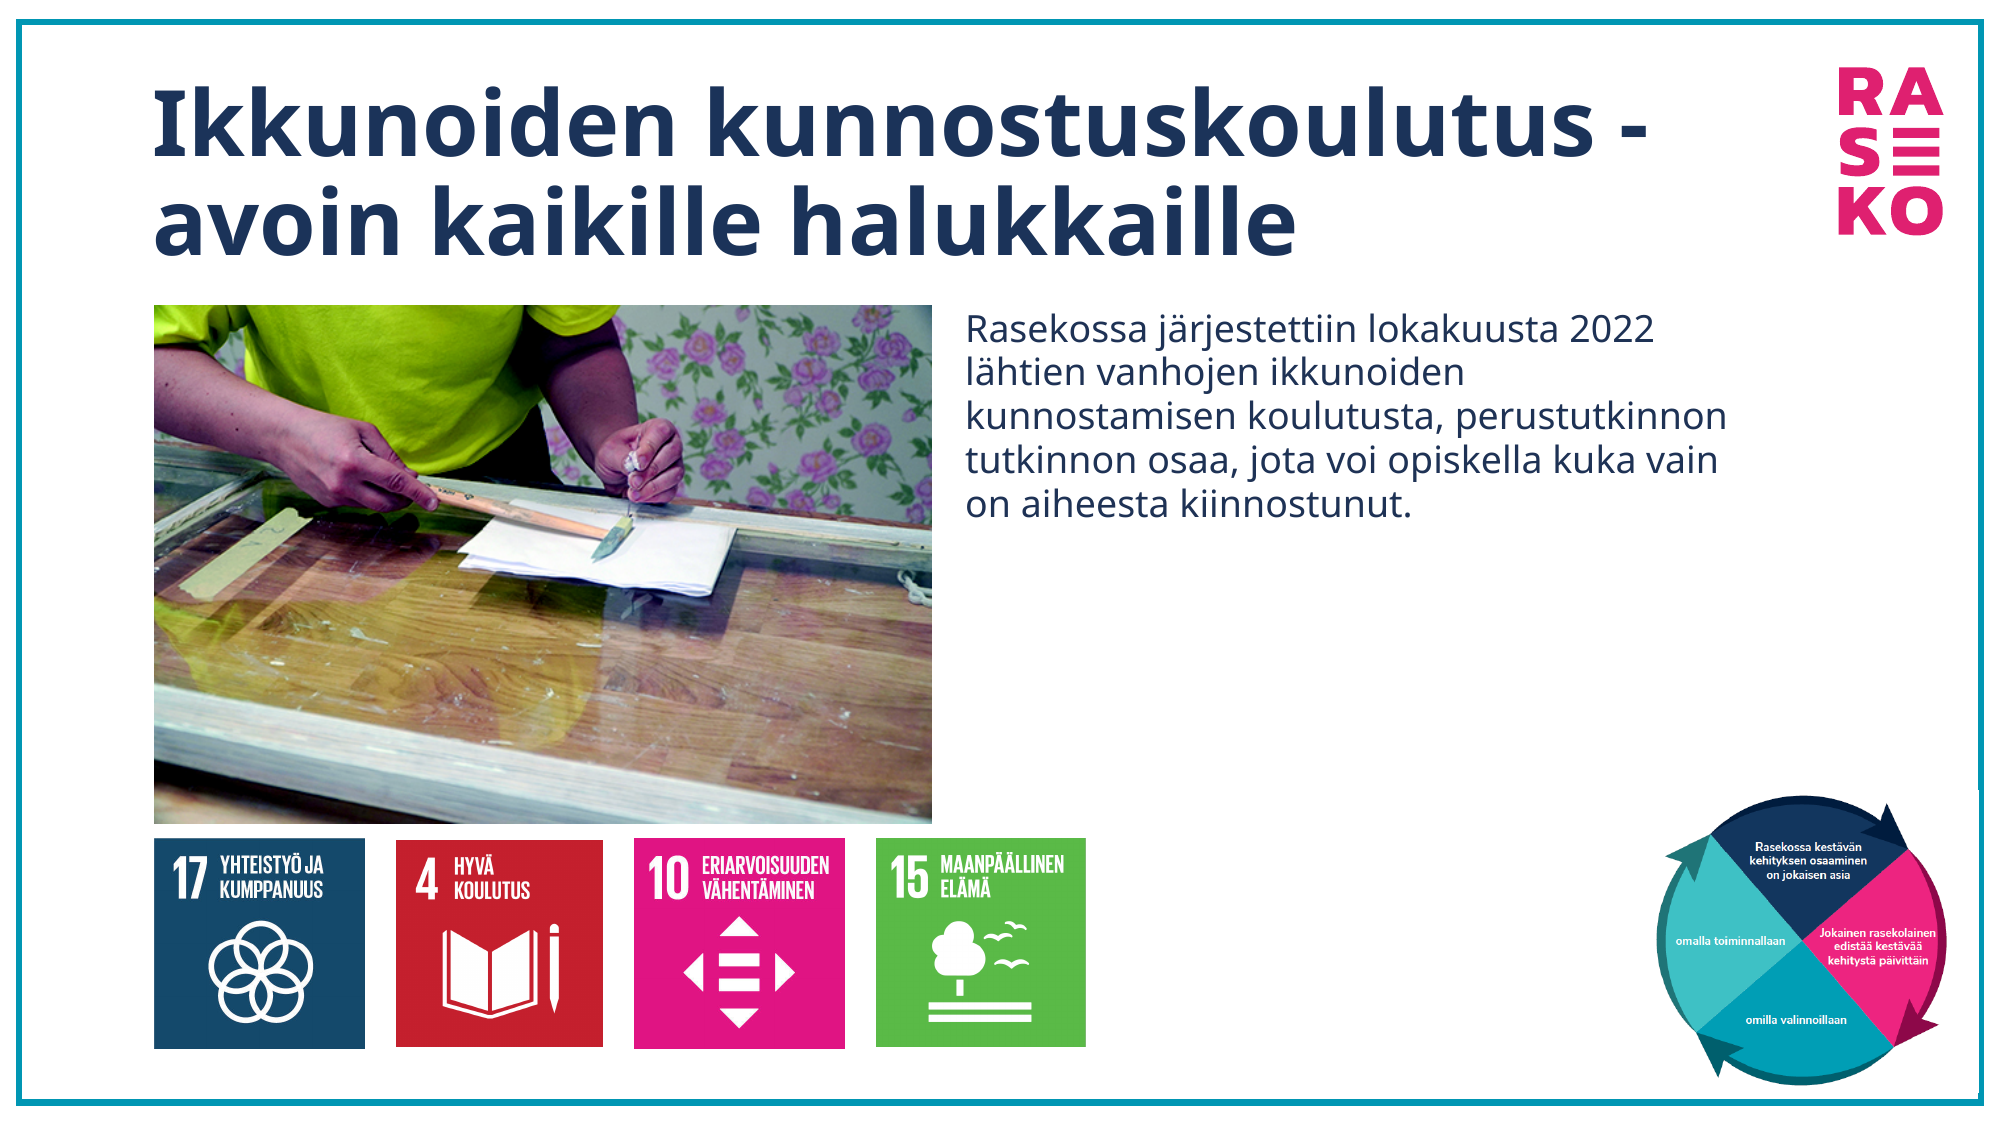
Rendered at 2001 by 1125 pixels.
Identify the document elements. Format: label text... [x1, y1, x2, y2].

picture [154, 305, 932, 824]
list Rasekossa järjestettiin lokakuusta 2022 lähtien vanhojen ikkunoiden kunnostamisen koulutusta, perustutkinnon tutkinnon osaa, jota voi opiskella kuka vain on aiheesta kiinnostunut. [950, 298, 1748, 650]
picture [1630, 790, 1979, 1093]
picture [876, 838, 1086, 1048]
title Ikkunoiden kunnostuskoulutus - avoin kaikille halukkaille [137, 67, 1863, 285]
picture [396, 840, 603, 1048]
picture [154, 838, 365, 1049]
picture [634, 838, 845, 1049]
